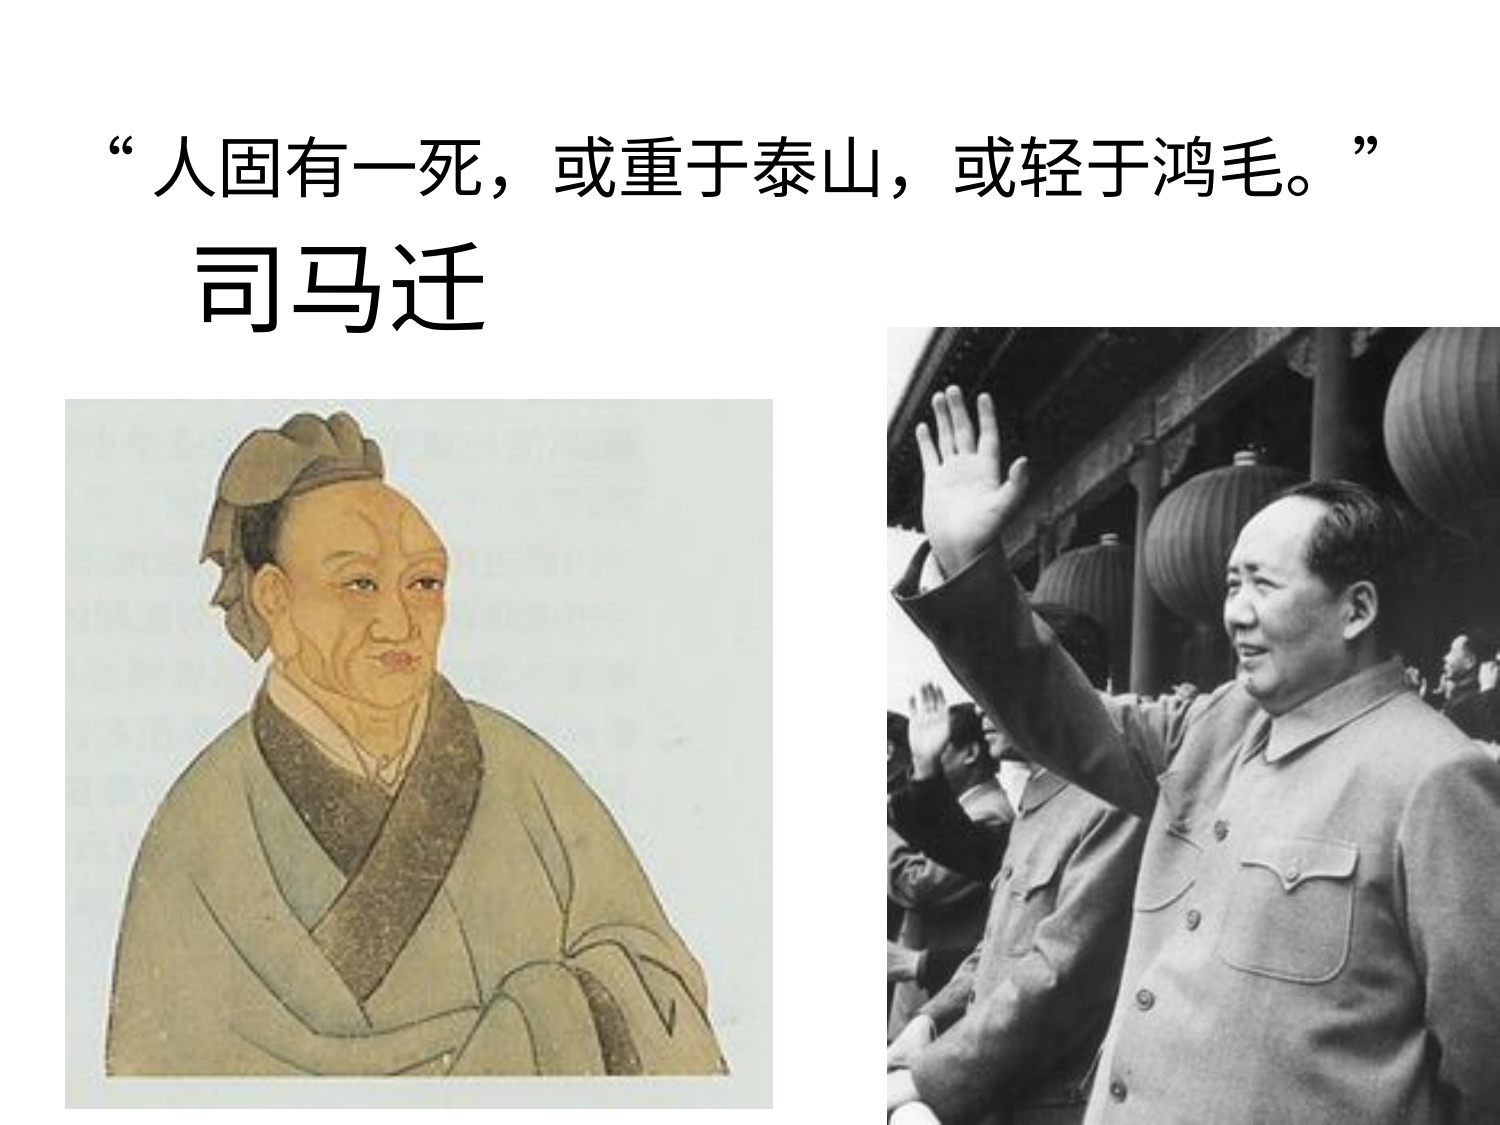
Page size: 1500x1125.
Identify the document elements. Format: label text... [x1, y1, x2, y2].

subtitle “人固有一死，或重于泰山，或轻于鸿毛。” 司马迁 [37, 24, 1450, 1113]
picture [65, 399, 773, 1110]
picture [887, 327, 1500, 1125]
